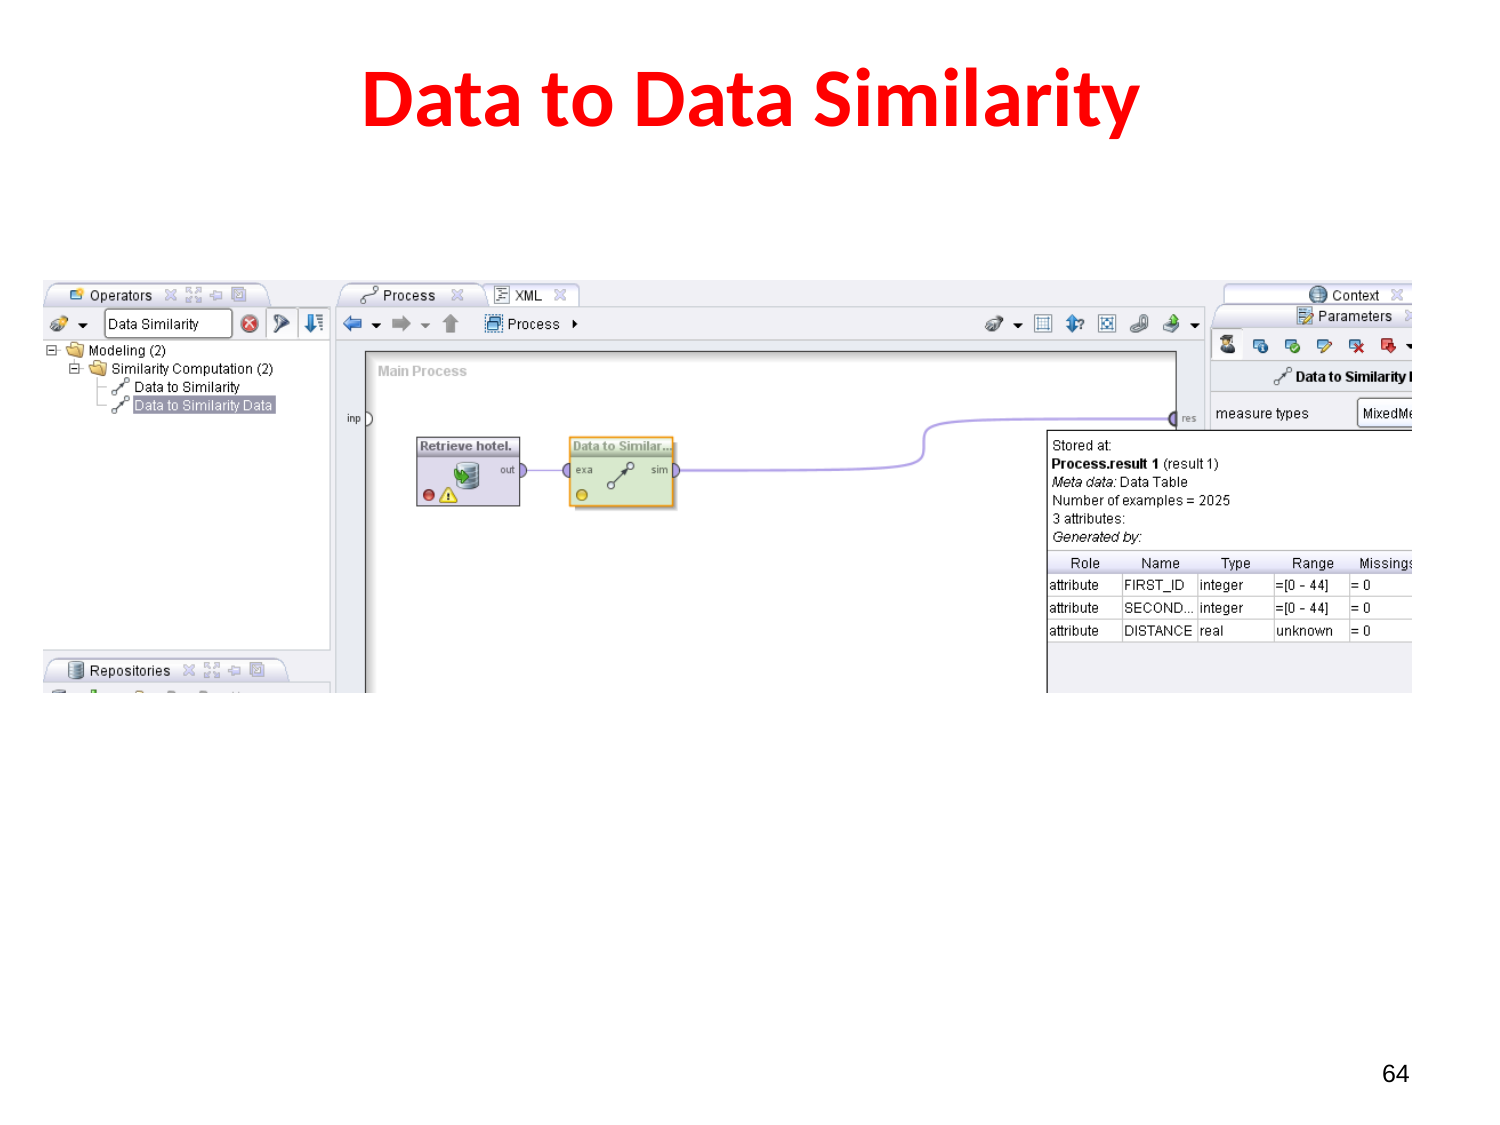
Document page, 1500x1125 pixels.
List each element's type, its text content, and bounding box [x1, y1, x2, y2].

title Data to Data Similarity [76, 19, 1427, 168]
slide_number 63 [1074, 1042, 1425, 1103]
picture [42, 280, 1412, 693]
